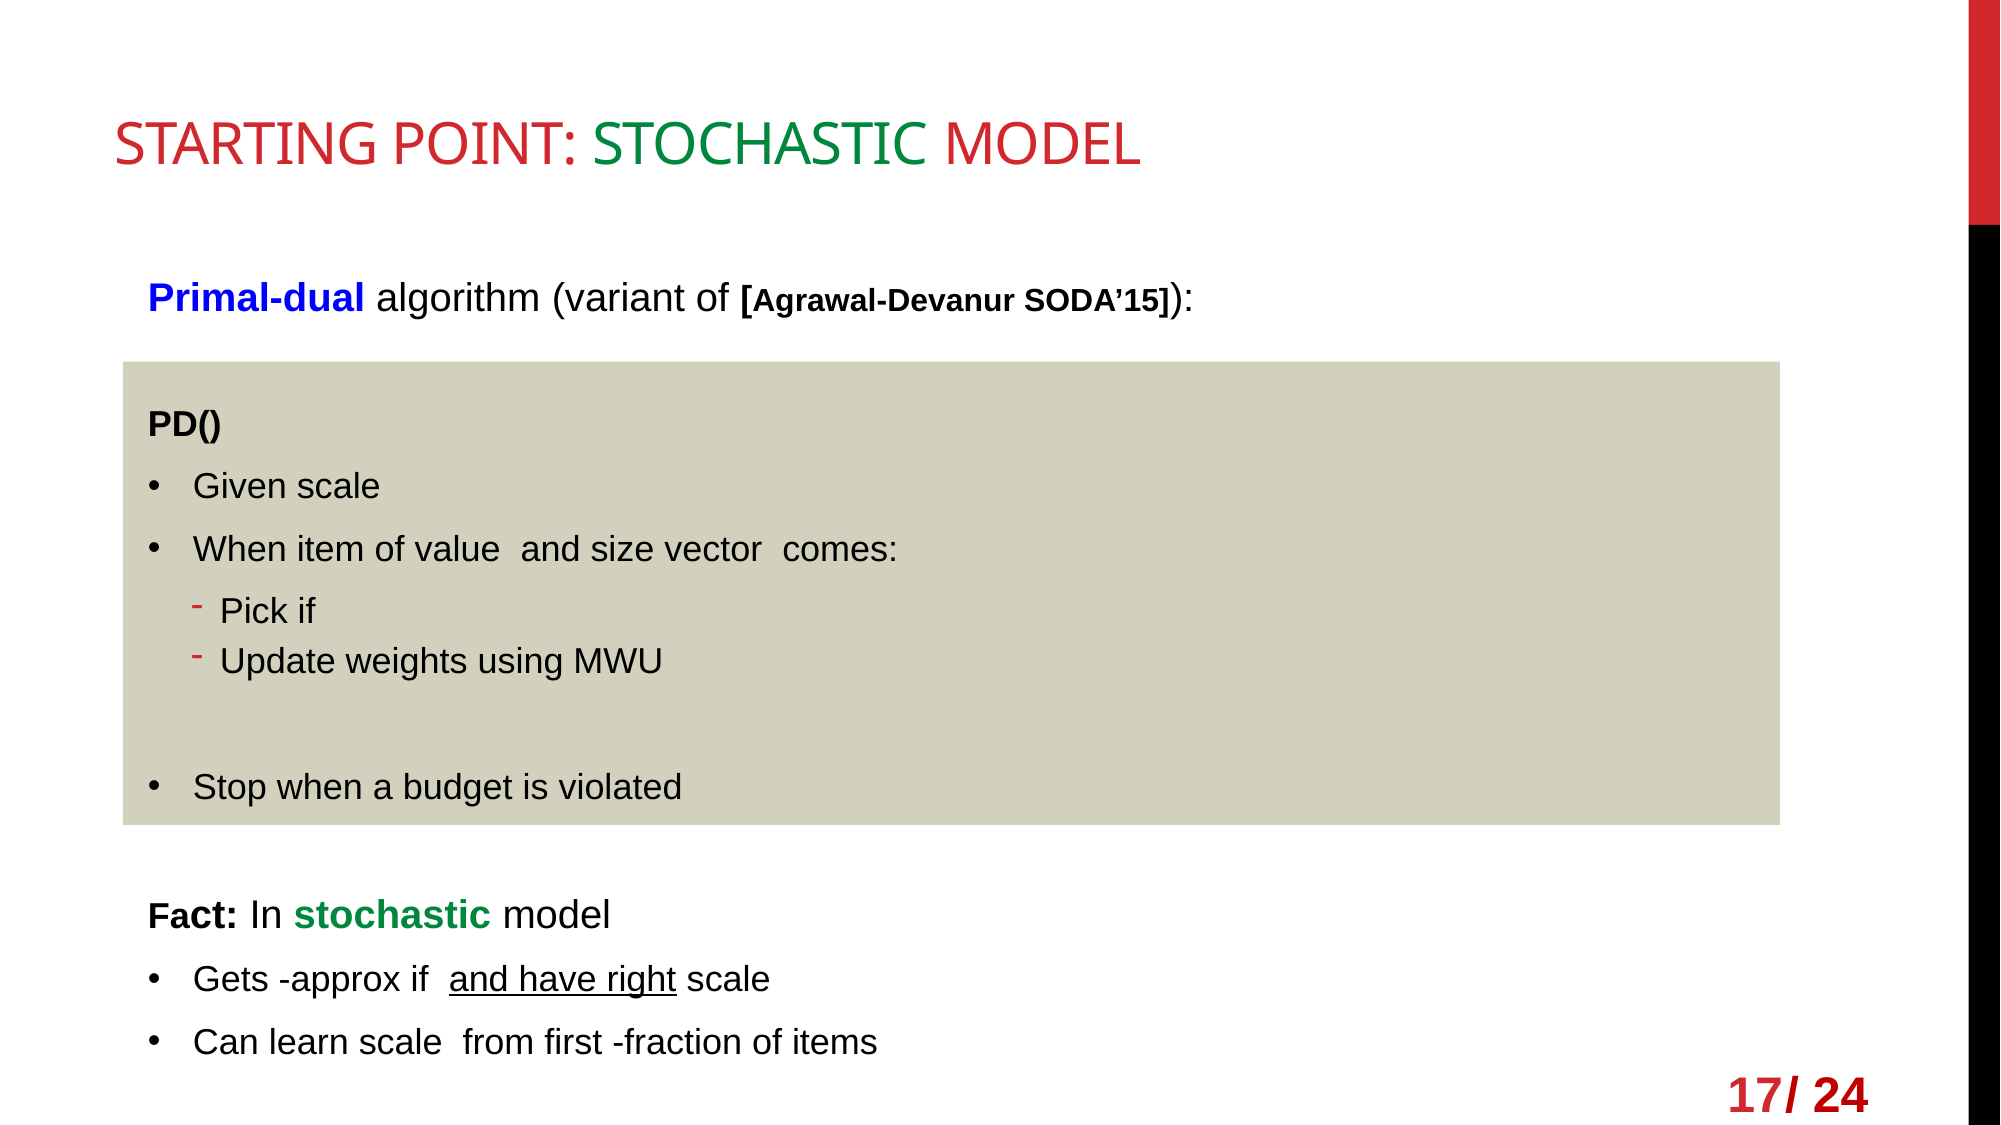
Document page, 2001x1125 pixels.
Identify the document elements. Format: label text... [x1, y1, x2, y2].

title starting point: stochastic model [99, 11, 1729, 184]
slide_number 17 [1712, 1062, 2000, 1123]
text_box [121, 359, 1782, 827]
